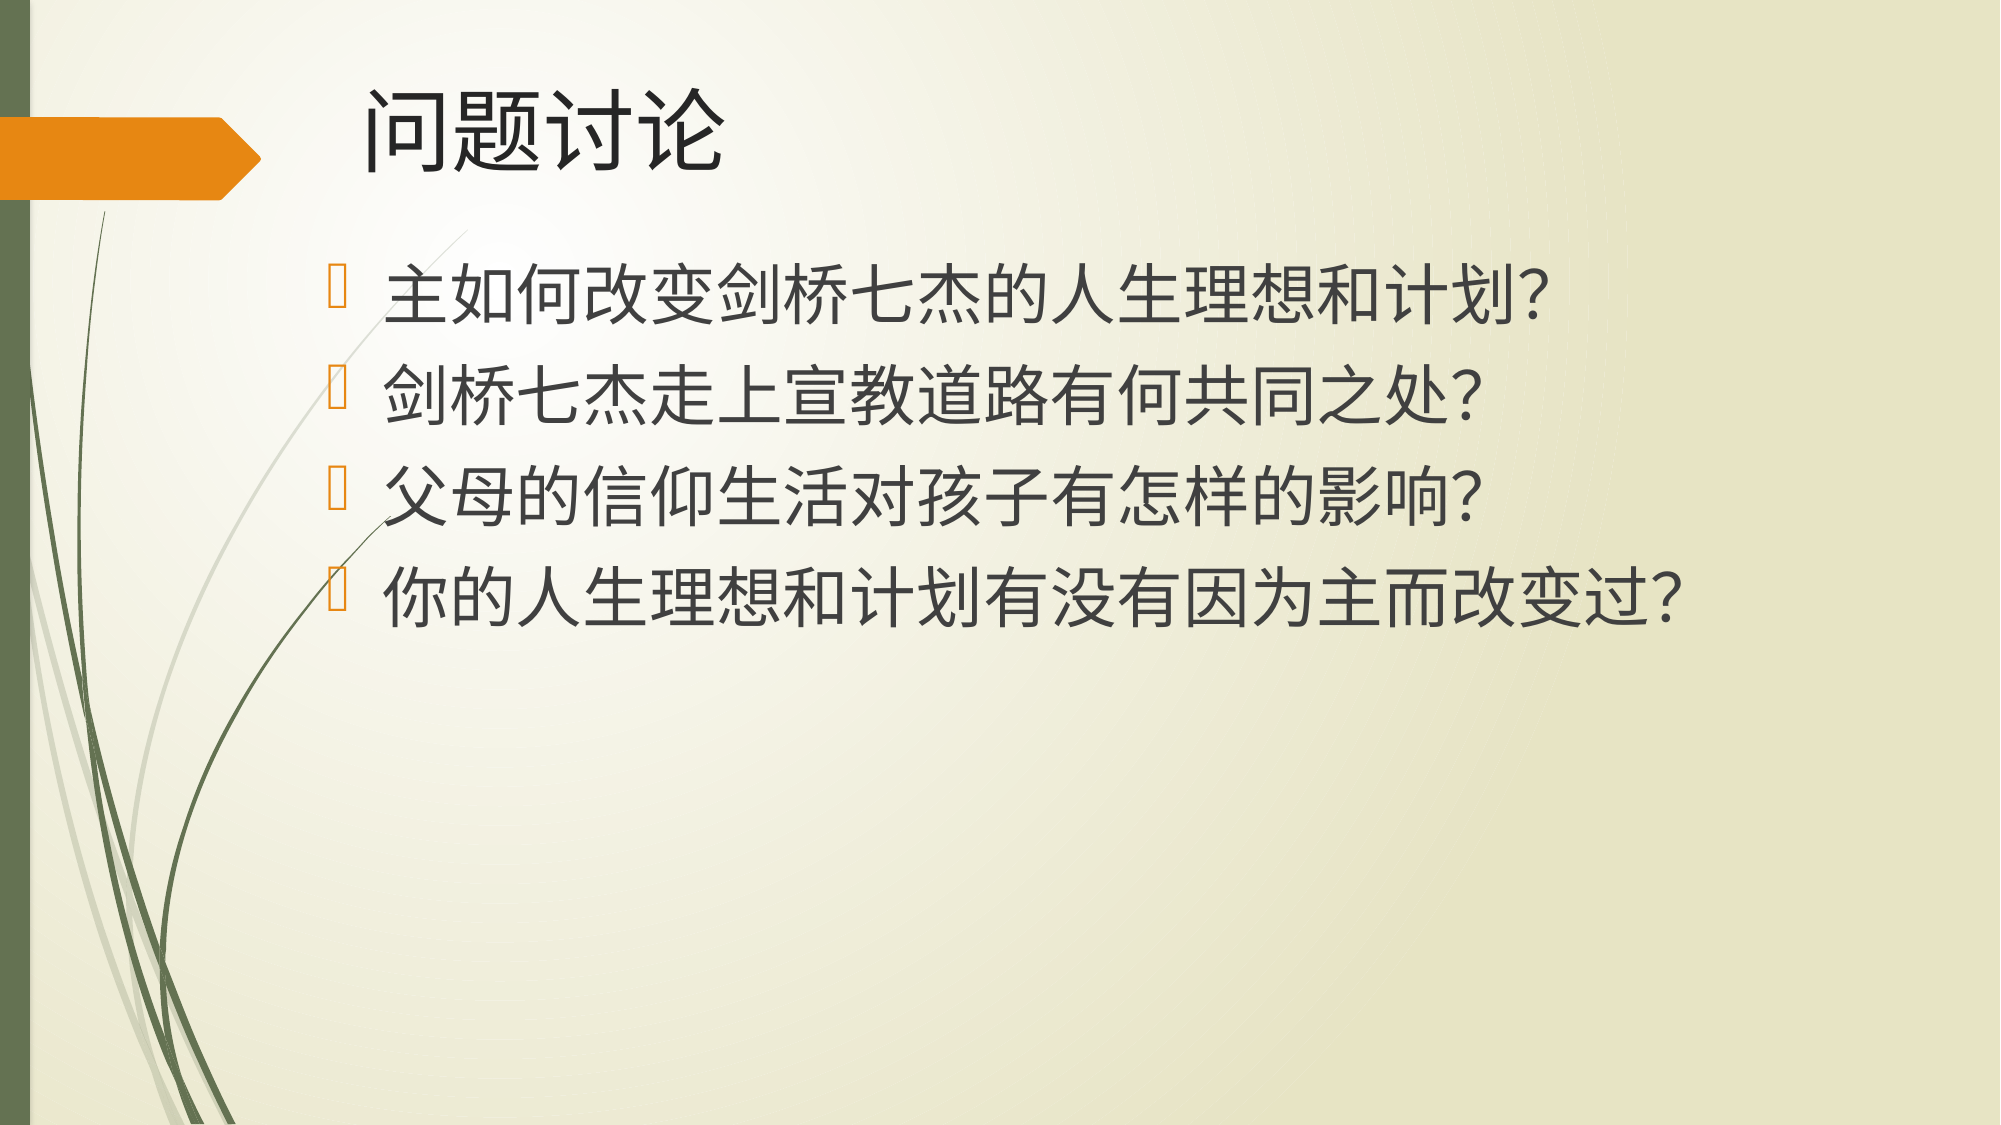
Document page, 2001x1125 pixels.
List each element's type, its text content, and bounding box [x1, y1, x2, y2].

title 问题讨论 [345, 66, 1808, 277]
list 主如何改变剑桥七杰的人生理想和计划？ 剑桥七杰走上宣教道路有何共同之处？ 父母的信仰生活对孩子有怎样的影响？ 你的人生理想和计划有没有因为主而改变过？ [311, 245, 1774, 998]
